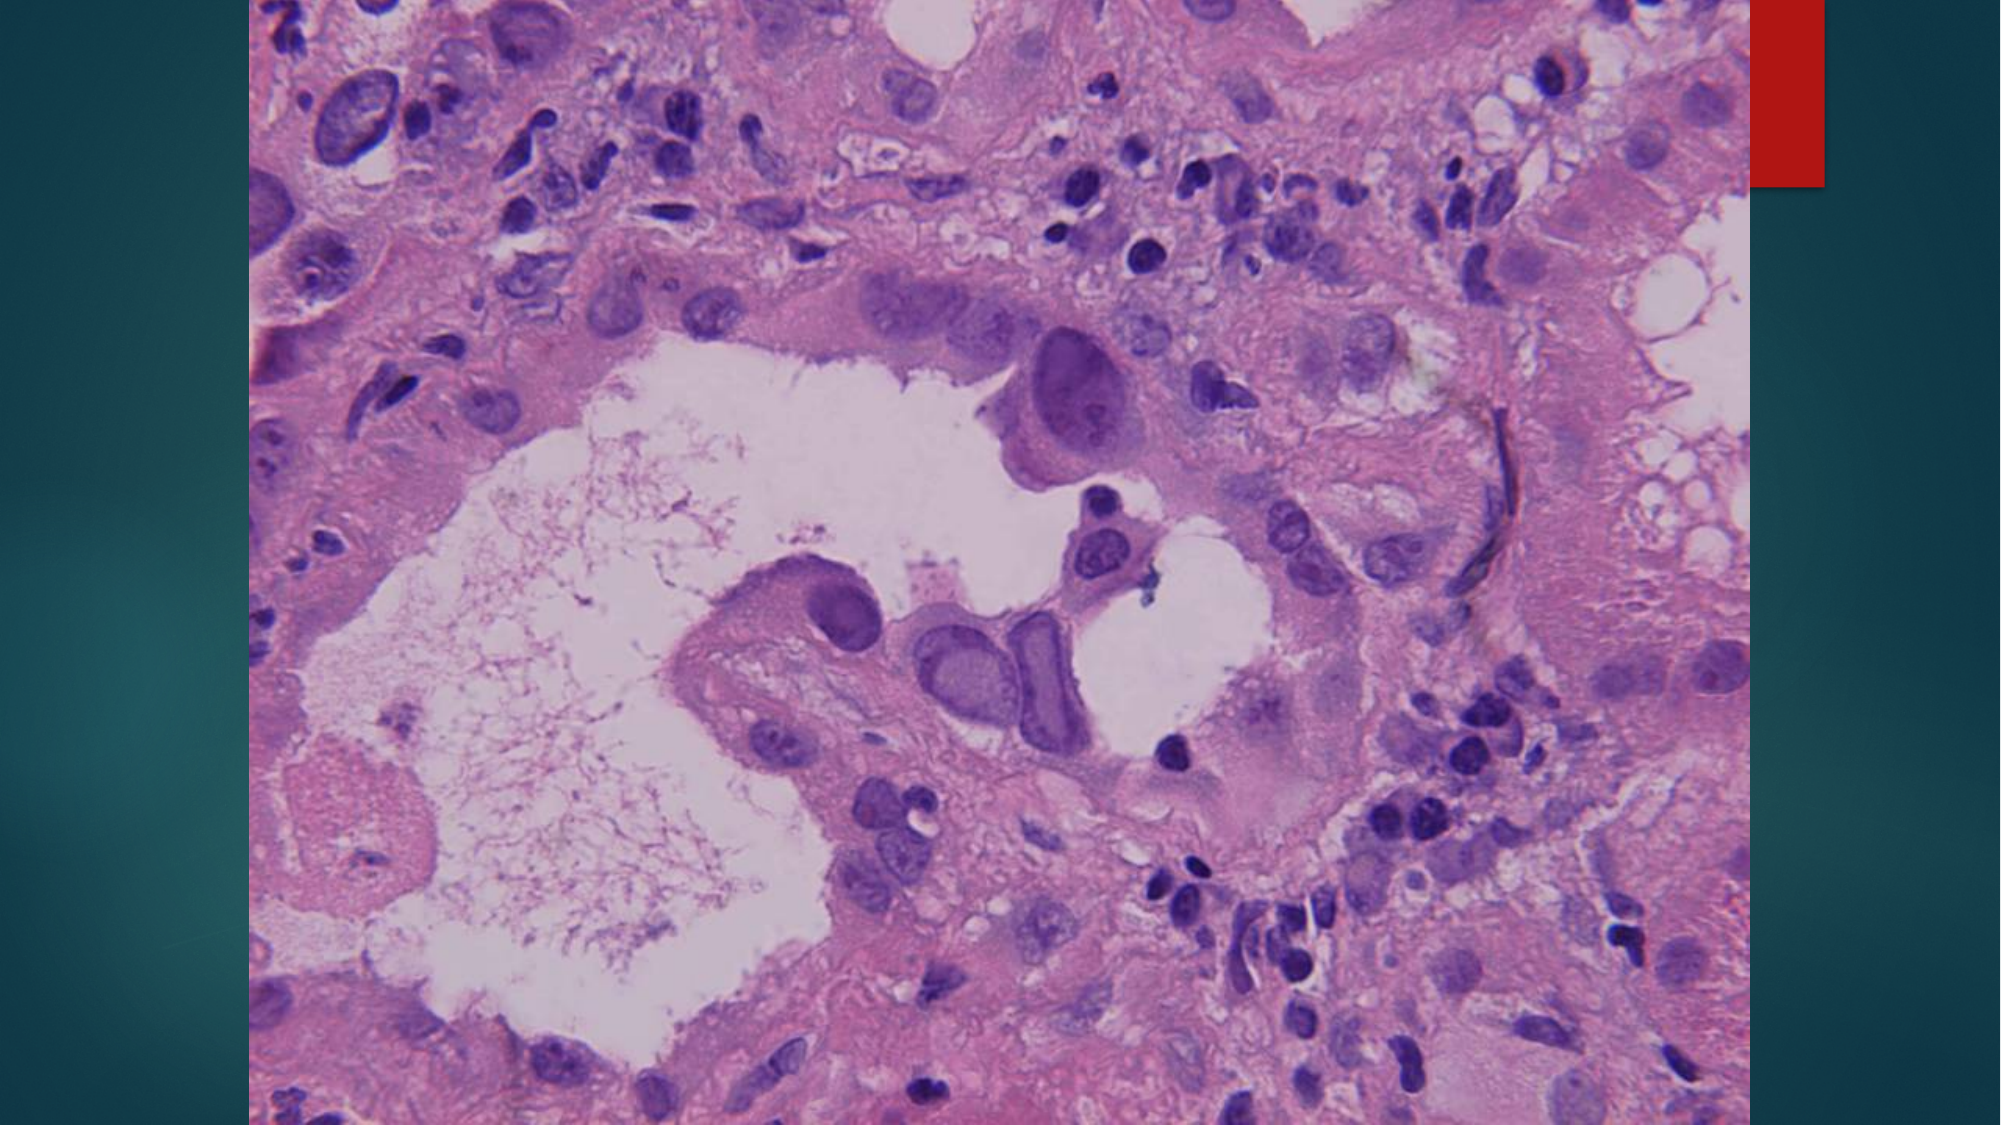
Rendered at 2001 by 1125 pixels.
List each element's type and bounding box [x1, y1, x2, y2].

picture [0, 0, 1751, 1125]
